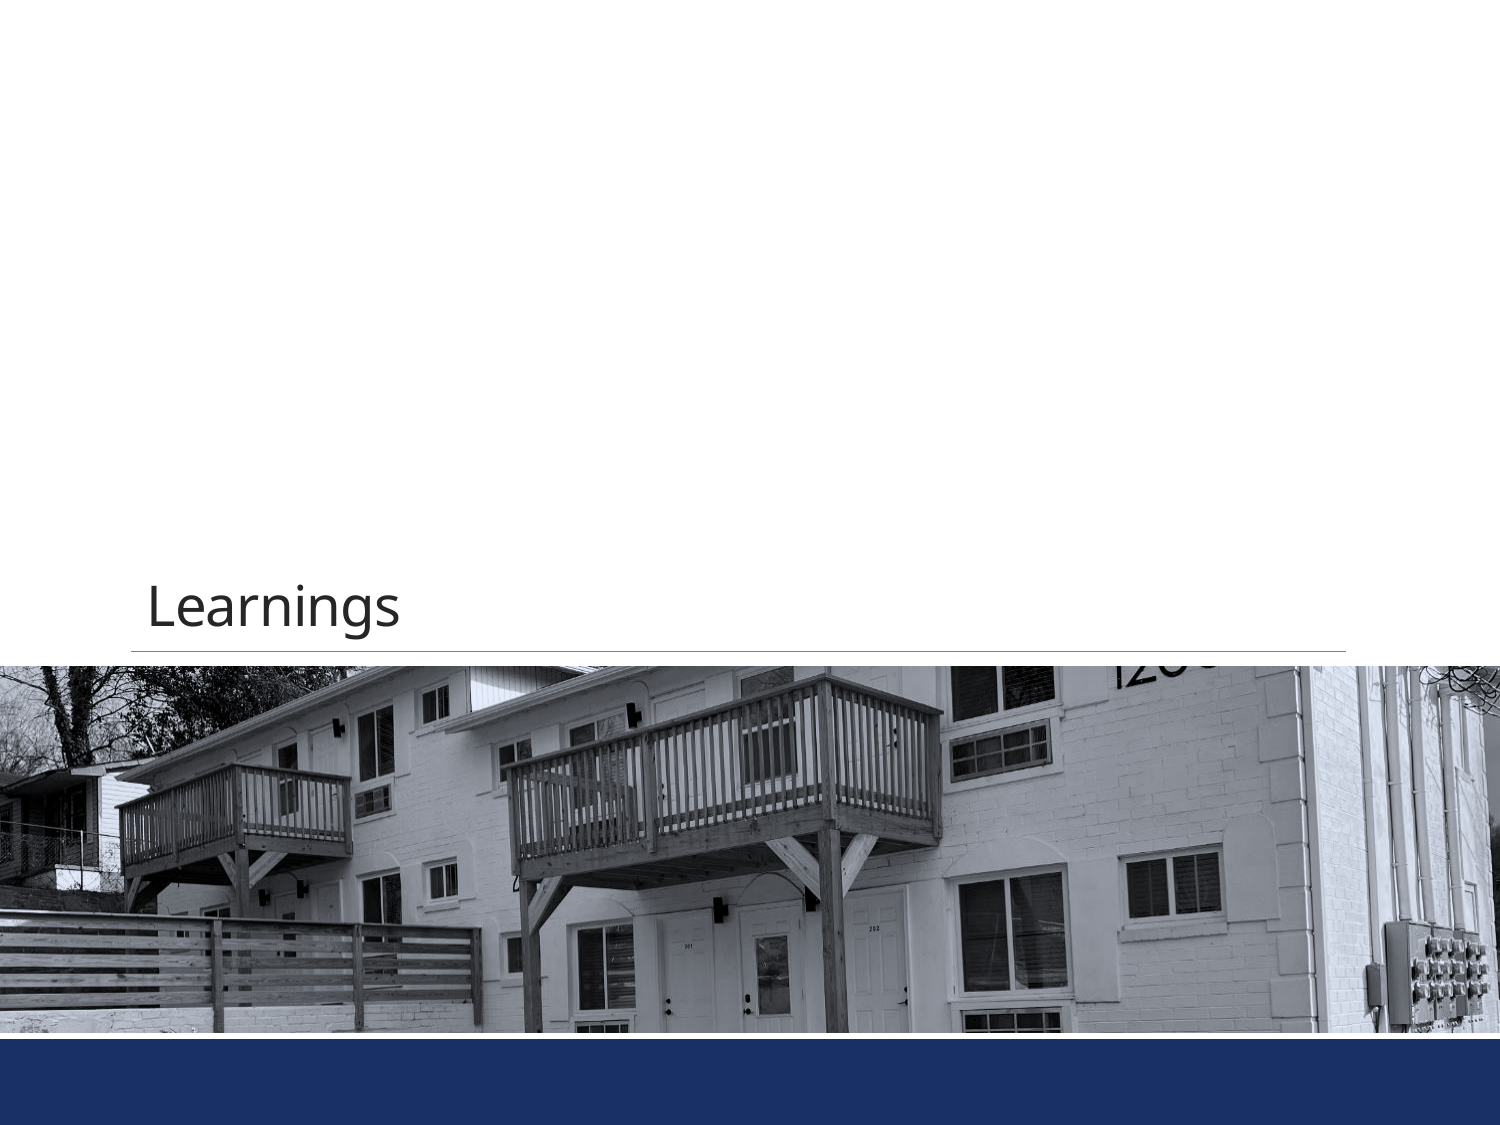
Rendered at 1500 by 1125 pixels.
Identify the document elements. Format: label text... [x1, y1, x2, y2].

title Learnings [131, 193, 1369, 646]
